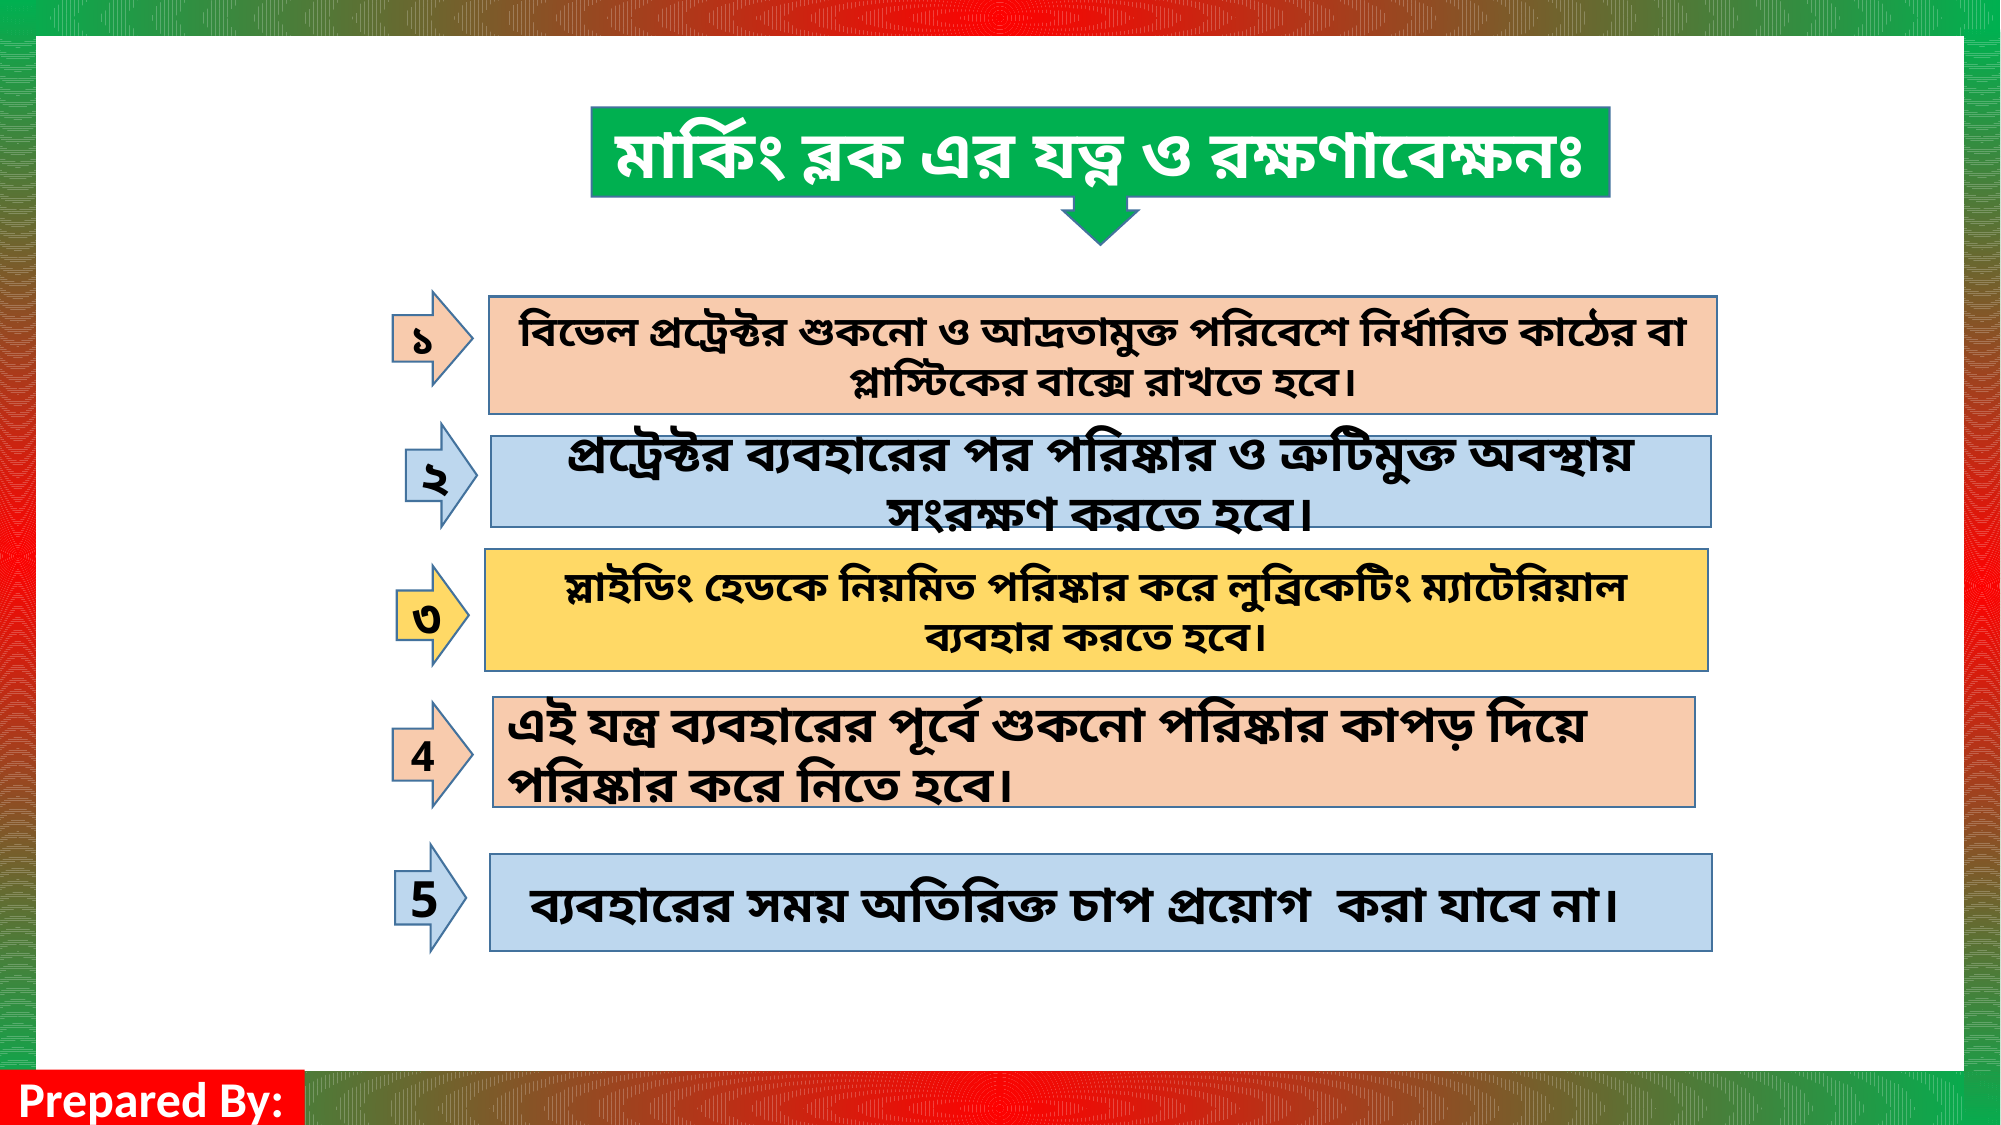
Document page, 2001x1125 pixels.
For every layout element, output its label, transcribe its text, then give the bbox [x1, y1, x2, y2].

text_box এই যন্ত্র ব্যবহারের পূর্বে শুকনো পরিষ্কার কাপড় দিয়ে পরিষ্কার করে নিতে হবে। [492, 696, 1696, 808]
text_box ১ [391, 289, 475, 388]
text_box 4 [391, 699, 475, 810]
text_box বিভেল প্রট্রেক্টর শুকনো ও আদ্রতামুক্ত পরিবেশে নির্ধারিত কাঠের বা প্লাস্টিকের বাক্সে রাখতে হবে। [488, 295, 1718, 415]
text_box ২ [404, 420, 479, 531]
text_box স্লাইডিং হেডকে নিয়মিত পরিষ্কার করে লুব্রিকেটিং ম্যাটেরিয়াল ব্যবহার করতে হবে। [484, 548, 1709, 672]
text_box প্রট্রেক্টর ব্যবহারের পর পরিষ্কার ও ত্রুটিমুক্ত অবস্থায় সংরক্ষণ করতে হবে। [490, 435, 1712, 528]
text_box মার্কিং ব্লক এর যত্ন ও রক্ষণাবেক্ষনঃ [590, 106, 1611, 247]
text_box ব্যবহারের সময় অতিরিক্ত চাপ প্রয়োগ করা যাবে না। [489, 853, 1713, 952]
text_box ৩ [395, 562, 471, 668]
text_box 5 [394, 841, 468, 955]
